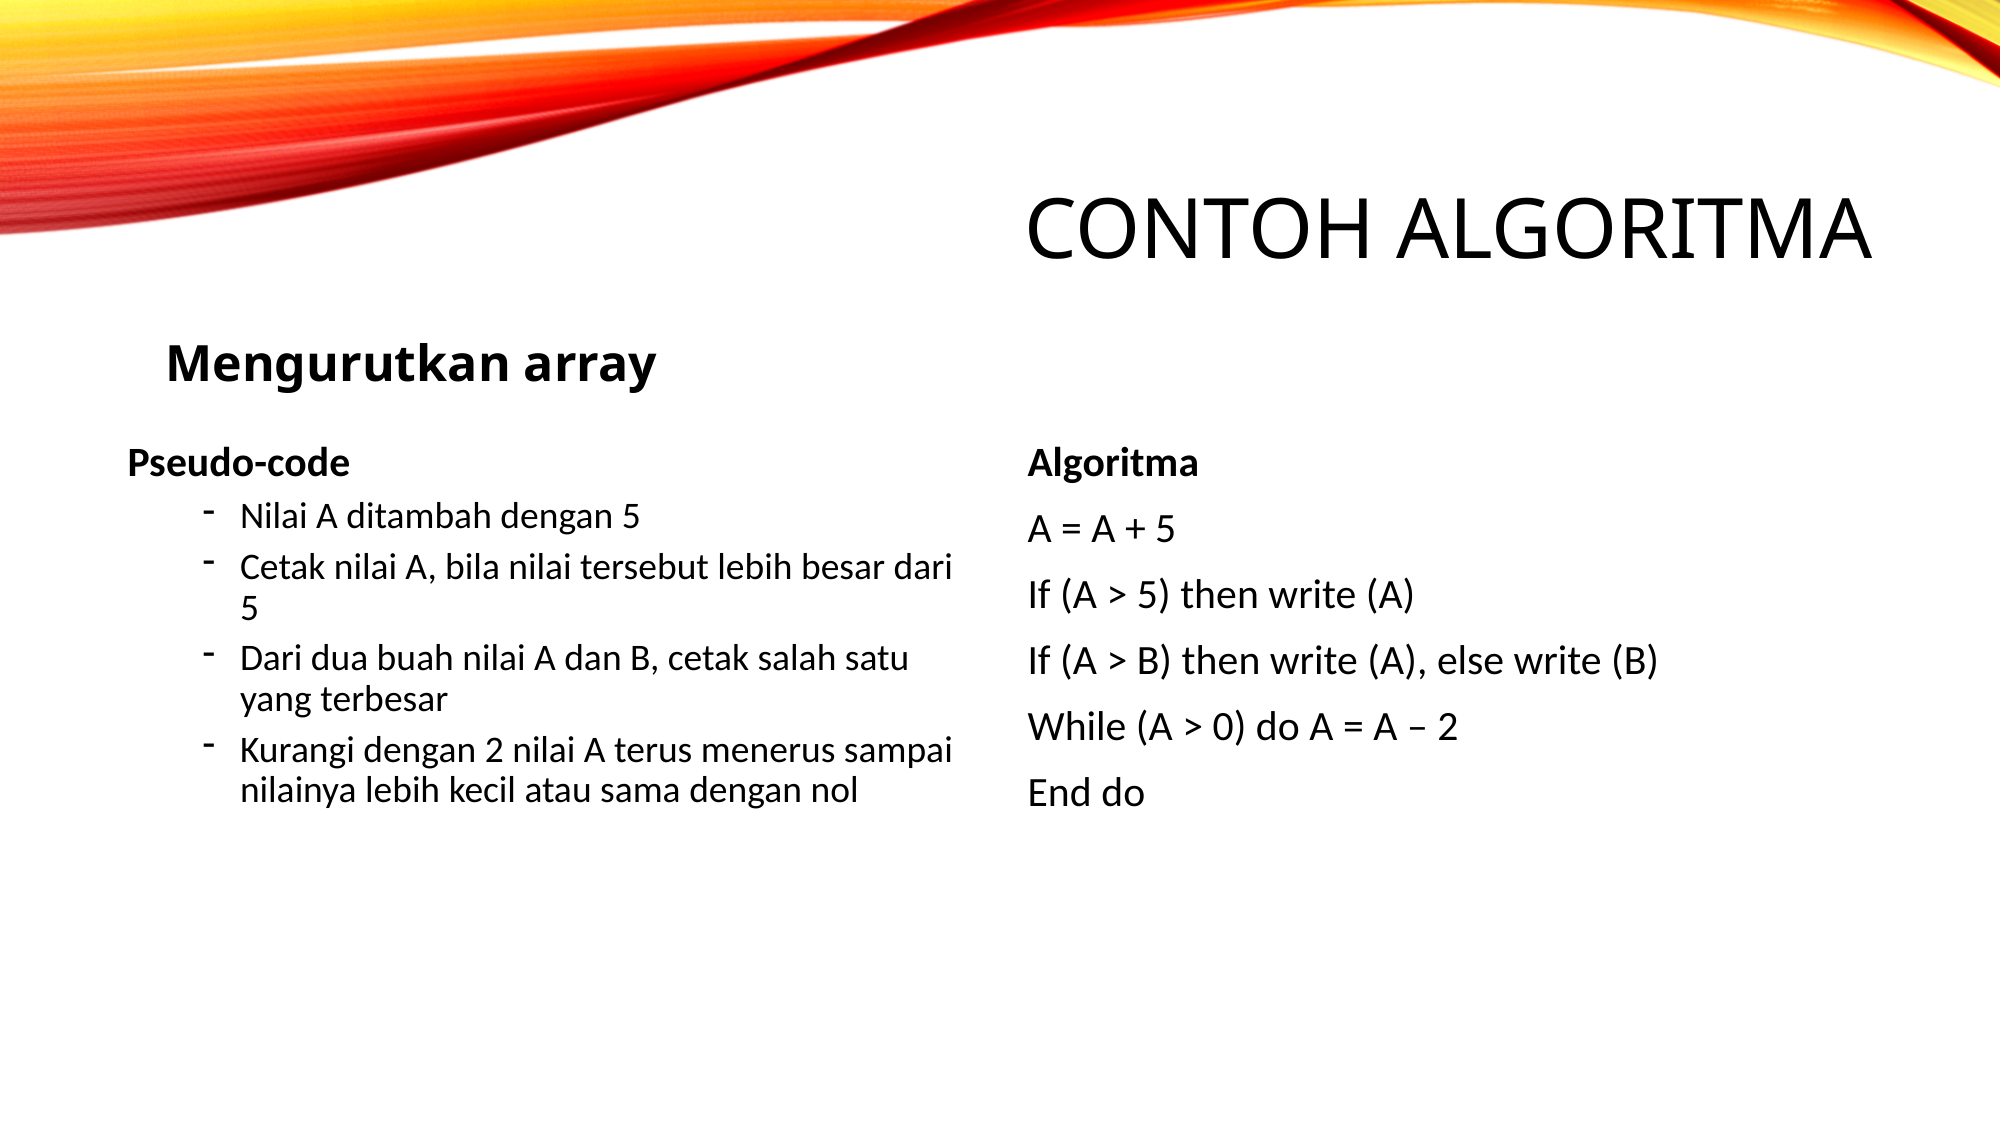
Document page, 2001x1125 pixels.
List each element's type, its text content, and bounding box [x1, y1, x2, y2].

title Contoh algoritma [474, 125, 1888, 338]
list Mengurutkan array [150, 298, 984, 433]
list Algoritma A = A + 5 If (A > 5) then write (A) If (A > B) then write (A), else write (B) While (A > 0) do A = A – 2 End do [1012, 433, 1888, 940]
picture [0, 0, 2000, 237]
list Pseudo-code Nilai A ditambah dengan 5 Cetak nilai A, bila nilai tersebut lebih besar dari 5 Dari dua buah nilai A dan B, cetak salah satu yang terbesar Kurangi dengan 2 nilai A terus menerus sampai nilainya lebih kecil atau sama dengan nol [112, 433, 984, 940]
